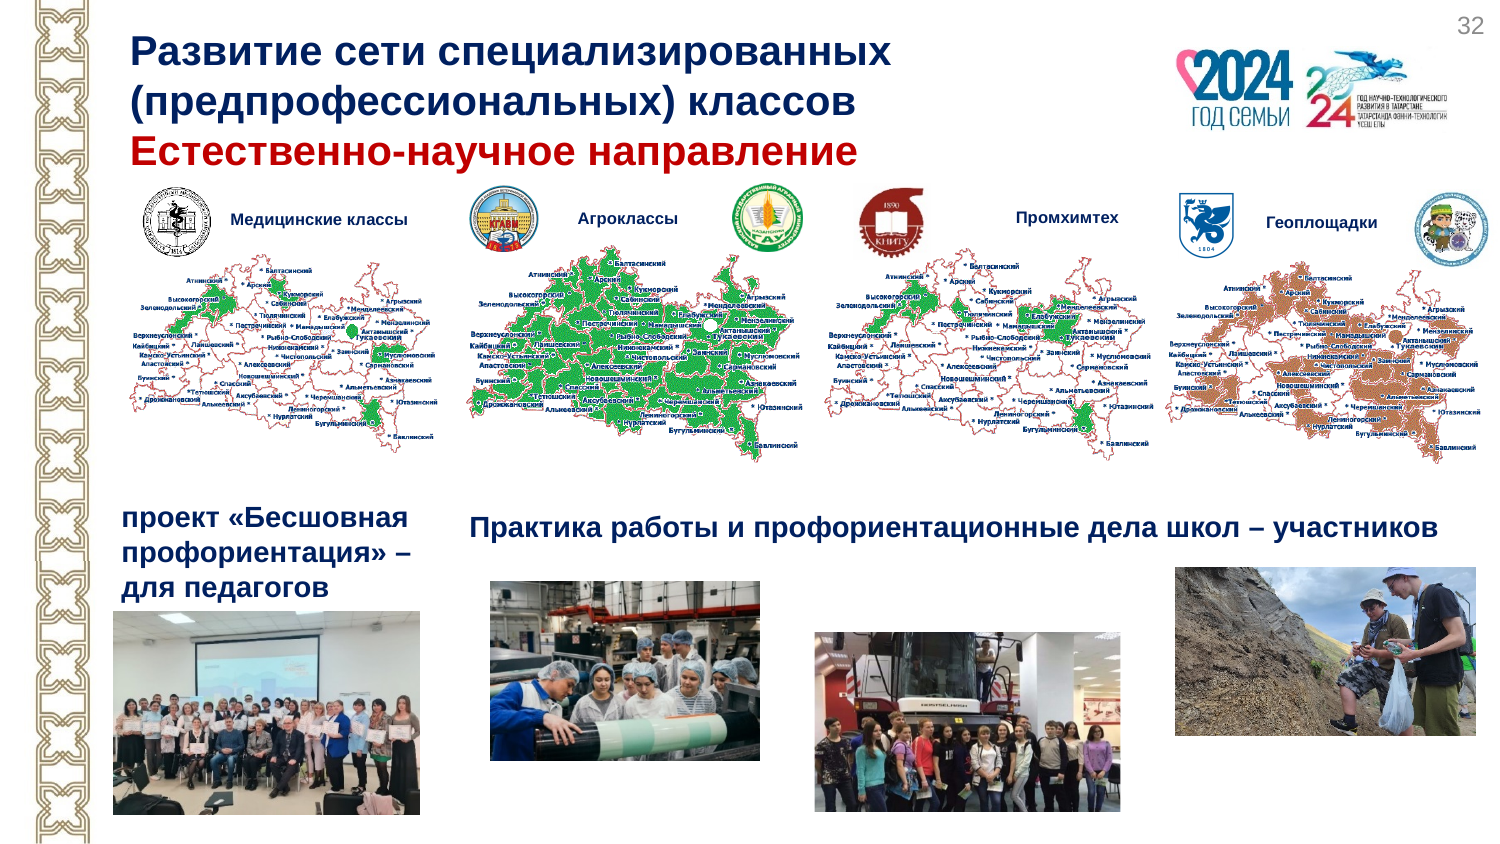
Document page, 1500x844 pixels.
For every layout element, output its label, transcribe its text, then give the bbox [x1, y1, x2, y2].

text_box Развитие сети специализированных (предпрофессиональных) классов Естественно-научное направление [115, 16, 1099, 182]
text_box Медицинские классы [220, 201, 455, 237]
picture [0, 0, 1500, 844]
text_box Агроклассы [562, 200, 719, 235]
text_box Геоплощадки [1251, 204, 1400, 240]
slide_number 32 [1149, 1, 1500, 47]
text_box проект «Бесшовная профориентация» – для педагогов [106, 490, 443, 611]
text_box Промхимтех [1000, 199, 1157, 235]
text_box Практика работы и профориентационные дела школ – участников [454, 500, 1500, 551]
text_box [1174, 46, 1449, 133]
